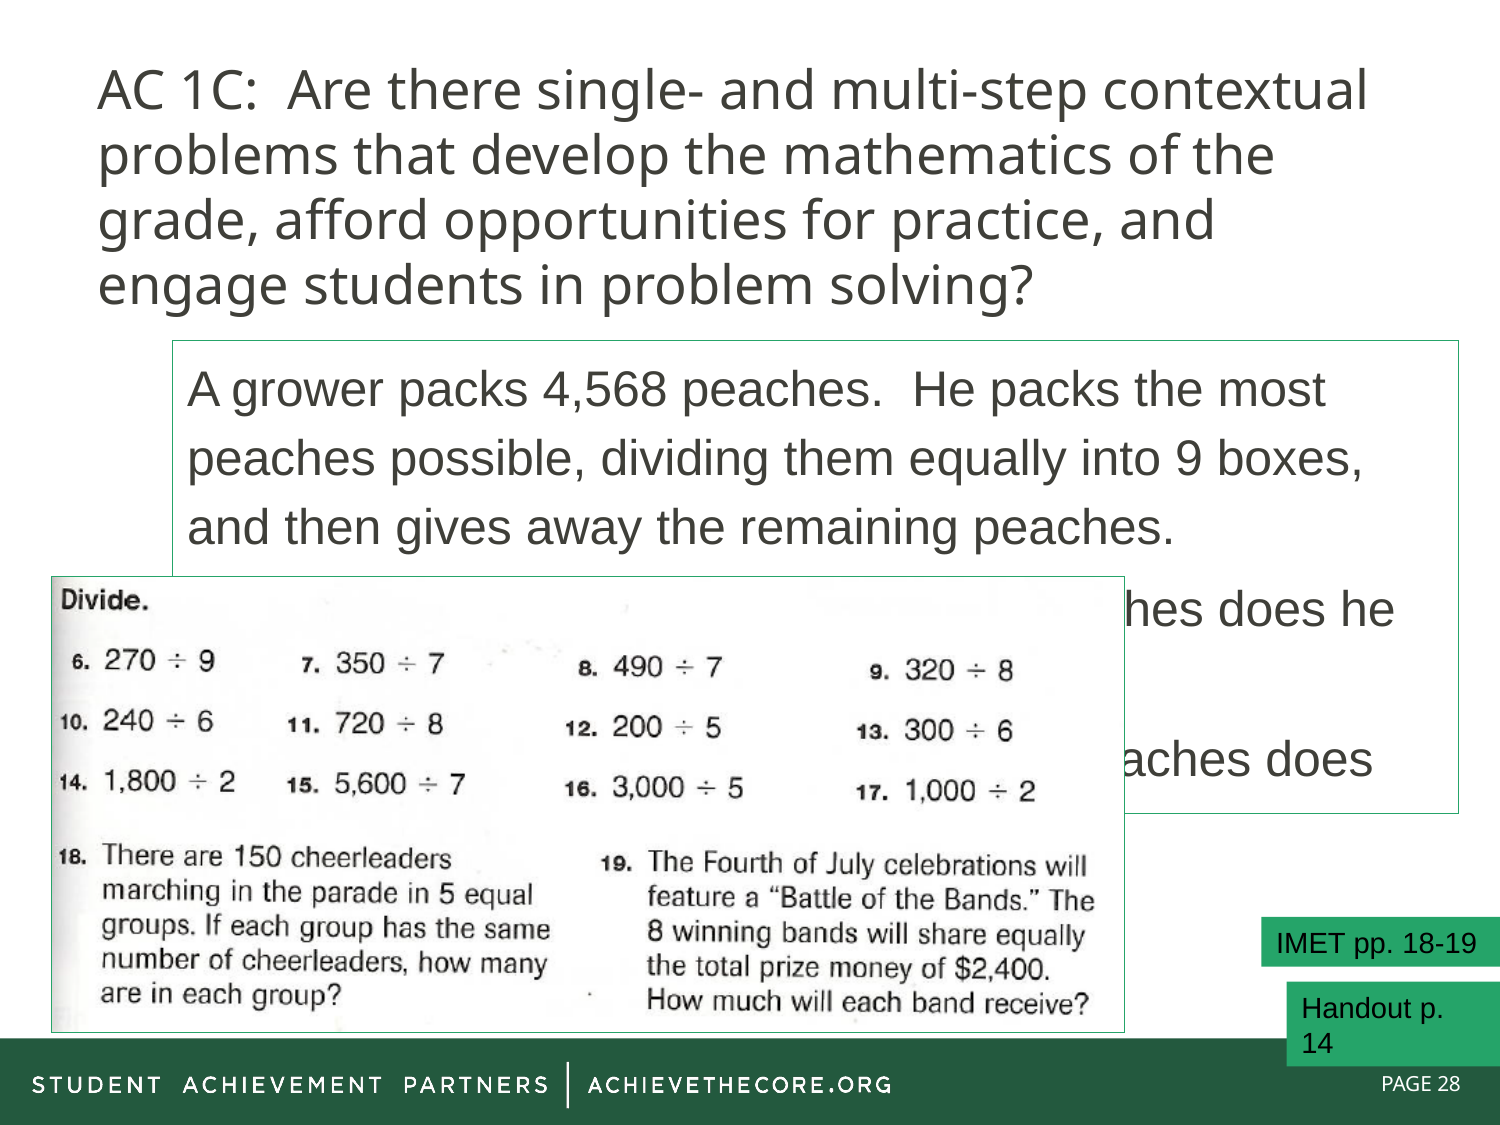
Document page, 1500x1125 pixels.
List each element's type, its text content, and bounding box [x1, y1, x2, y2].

title AC 1C: Are there single- and multi-step contextual problems that develop the mathematics of the grade, afford opportunities for practice, and engage students in problem solving? [82, 93, 1433, 342]
list A grower packs 4,568 peaches. He packs the most peaches possible, dividing them equally into 9 boxes, and then gives away the remaining peaches. How many of the remaining peaches does he give away? If he sells 7 boxes, how many peaches does he have left? [172, 340, 1459, 814]
picture [51, 576, 1126, 1033]
text_box IMET pp. 18-19 [1261, 916, 1500, 967]
text_box Handout p. 14 [1286, 981, 1500, 1067]
picture [12, 1055, 911, 1112]
